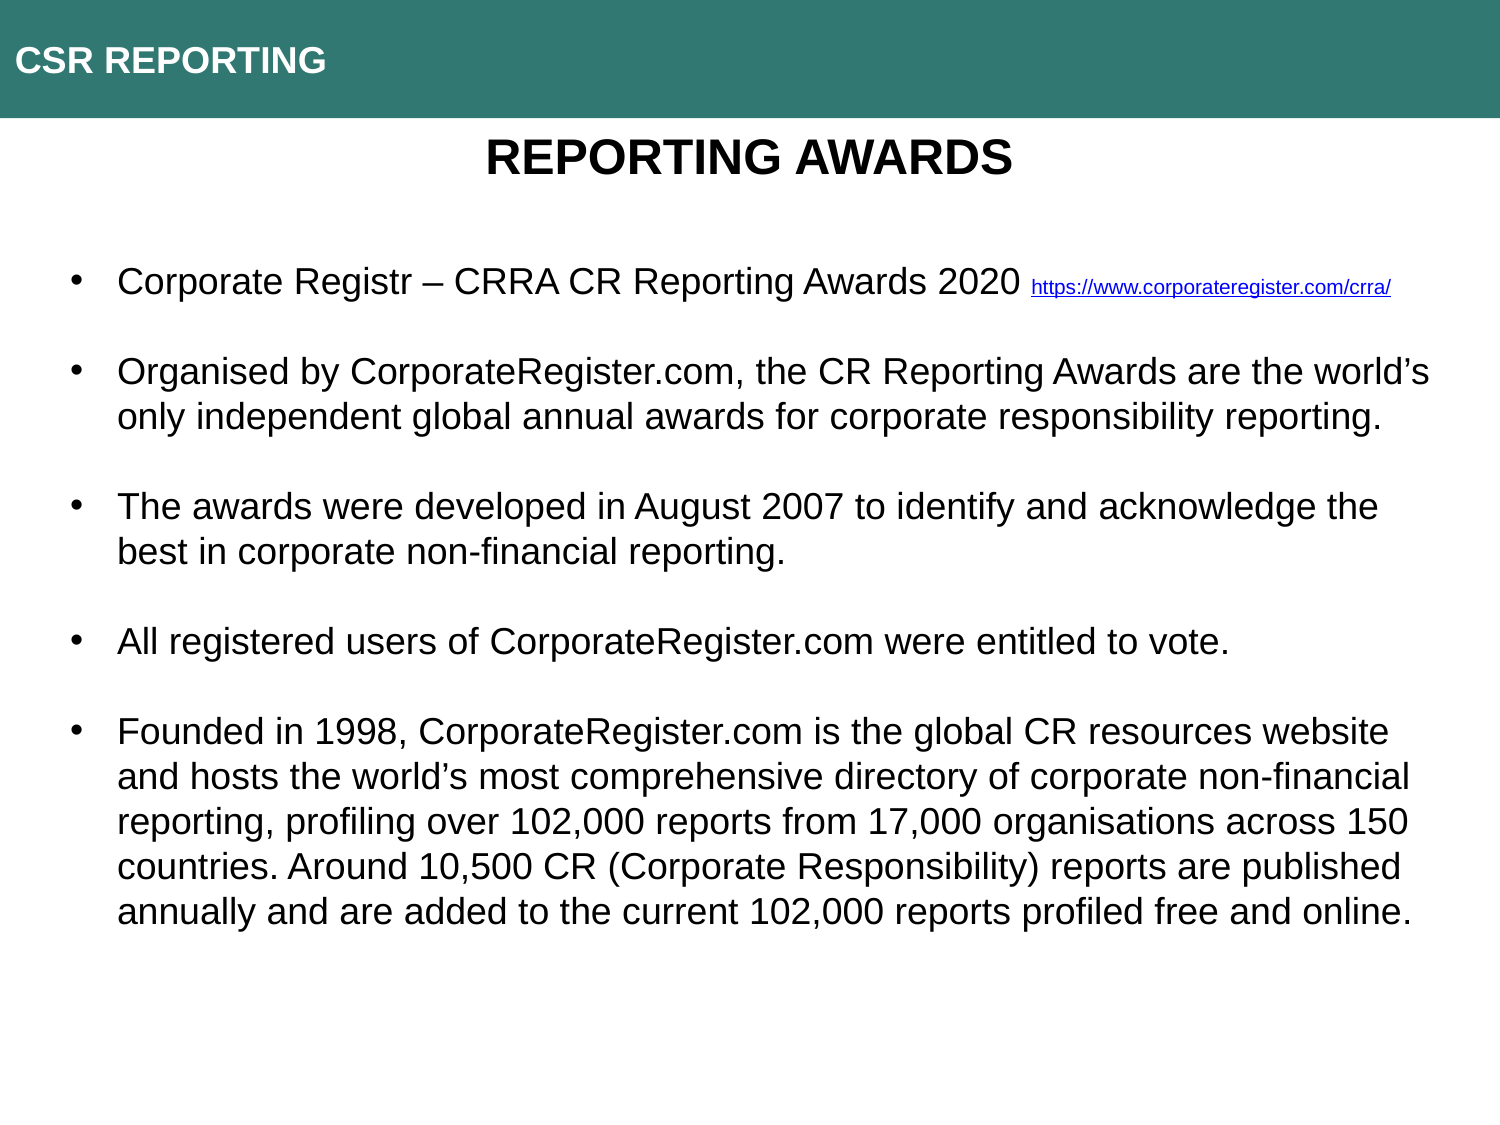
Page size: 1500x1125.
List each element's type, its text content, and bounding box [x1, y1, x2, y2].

text_box Reporting awards [55, 117, 1444, 193]
text_box Corporate Registr – CRRA CR Reporting Awards 2020 https://www.corporateregister.com/crra/ Organised by CorporateRegister.com, the CR Reporting Awards are the world’s only independent global annual awards for corporate responsibility reporting. The awards were developed in August 2007 to identify and acknowledge the best in corporate non-financial reporting. All registered users of CorporateRegister.com were entitled to vote. Founded in 1998, CorporateRegister.com is the global CR resources website and hosts the world’s most comprehensive directory of corporate non-financial reporting, profiling over 102,000 reports from 17,000 organisations across 150 countries. Around 10,500 CR (Corporate Responsibility) reports are published annually and are added to the current 102,000 reports profiled free and online. [55, 249, 1446, 940]
text_box CSR REPORTING [0, 0, 1500, 120]
